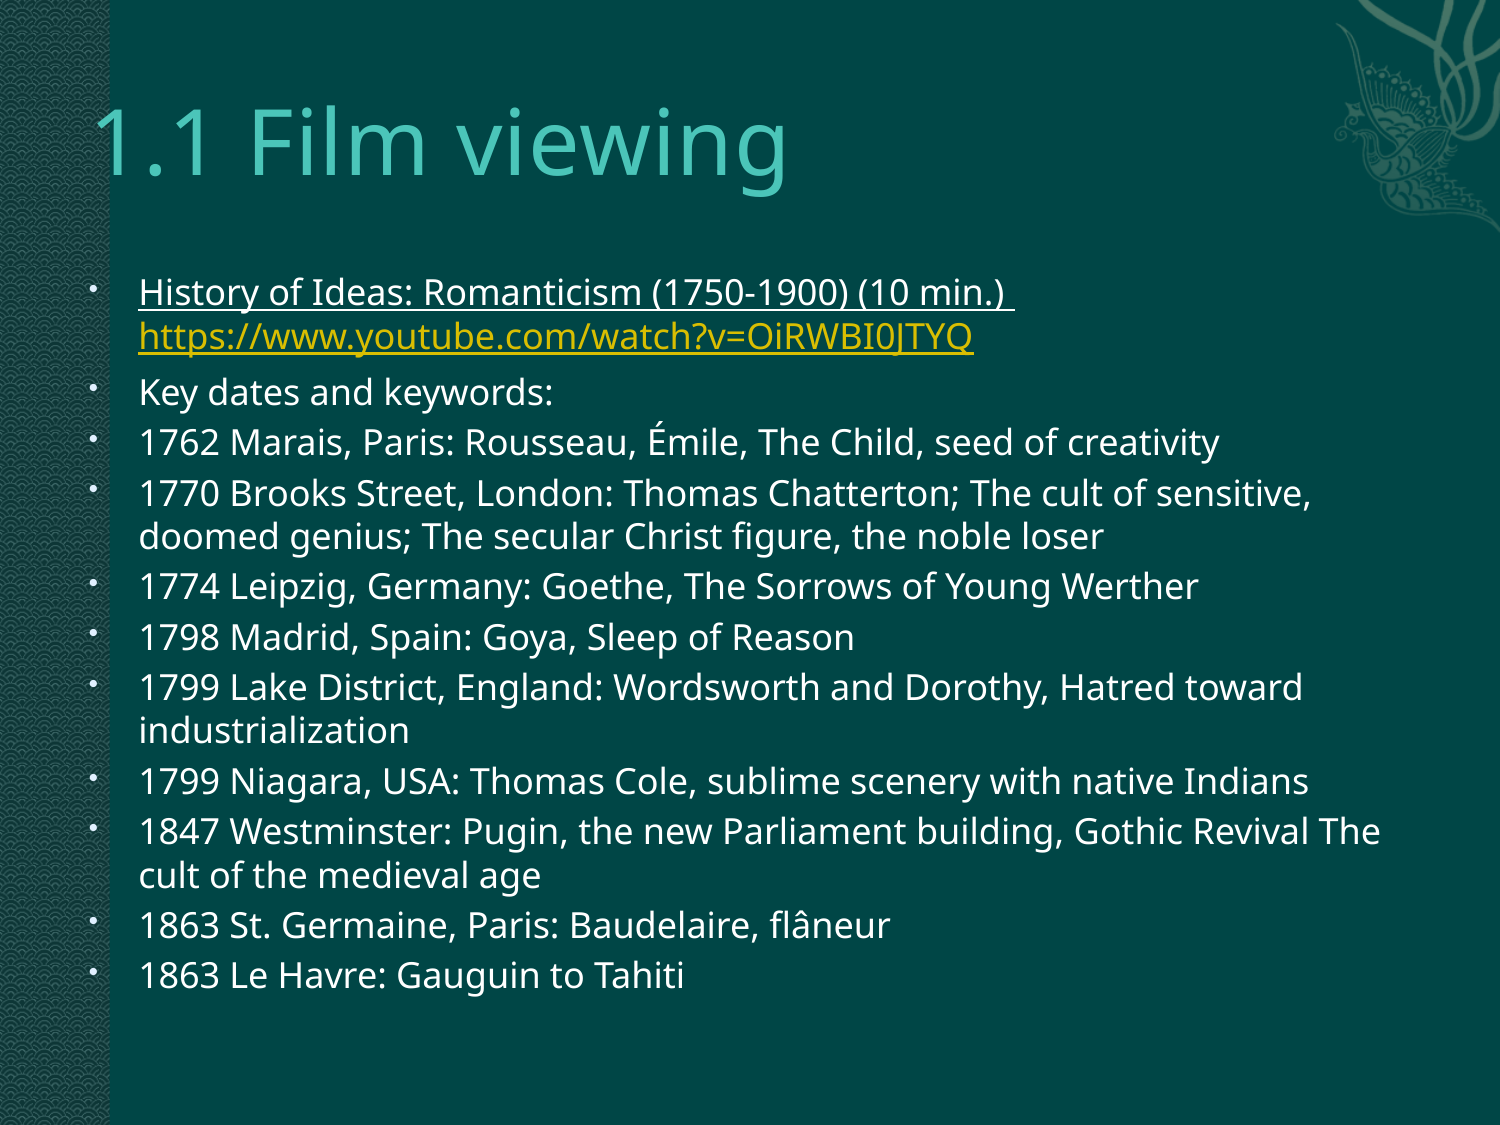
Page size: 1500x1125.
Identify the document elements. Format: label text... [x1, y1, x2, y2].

list History of Ideas: Romanticism (1750-1900) (10 min.) https://www.youtube.com/watch?v=OiRWBI0JTYQ Key dates and keywords: 1762 Marais, Paris: Rousseau, Émile, The Child, seed of creativity 1770 Brooks Street, London: Thomas Chatterton; The cult of sensitive, doomed genius; The secular Christ figure, the noble loser 1774 Leipzig, Germany: Goethe, The Sorrows of Young Werther 1798 Madrid, Spain: Goya, Sleep of Reason 1799 Lake District, England: Wordsworth and Dorothy, Hatred toward industrialization 1799 Niagara, USA: Thomas Cole, sublime scenery with native Indians 1847 Westminster: Pugin, the new Parliament building, Gothic Revival The cult of the medieval age 1863 St. Germaine, Paris: Baudelaire, flâneur 1863 Le Havre: Gauguin to Tahiti [75, 262, 1425, 1005]
title 1.1 Film viewing [75, 45, 1351, 233]
picture [0, 0, 110, 1125]
